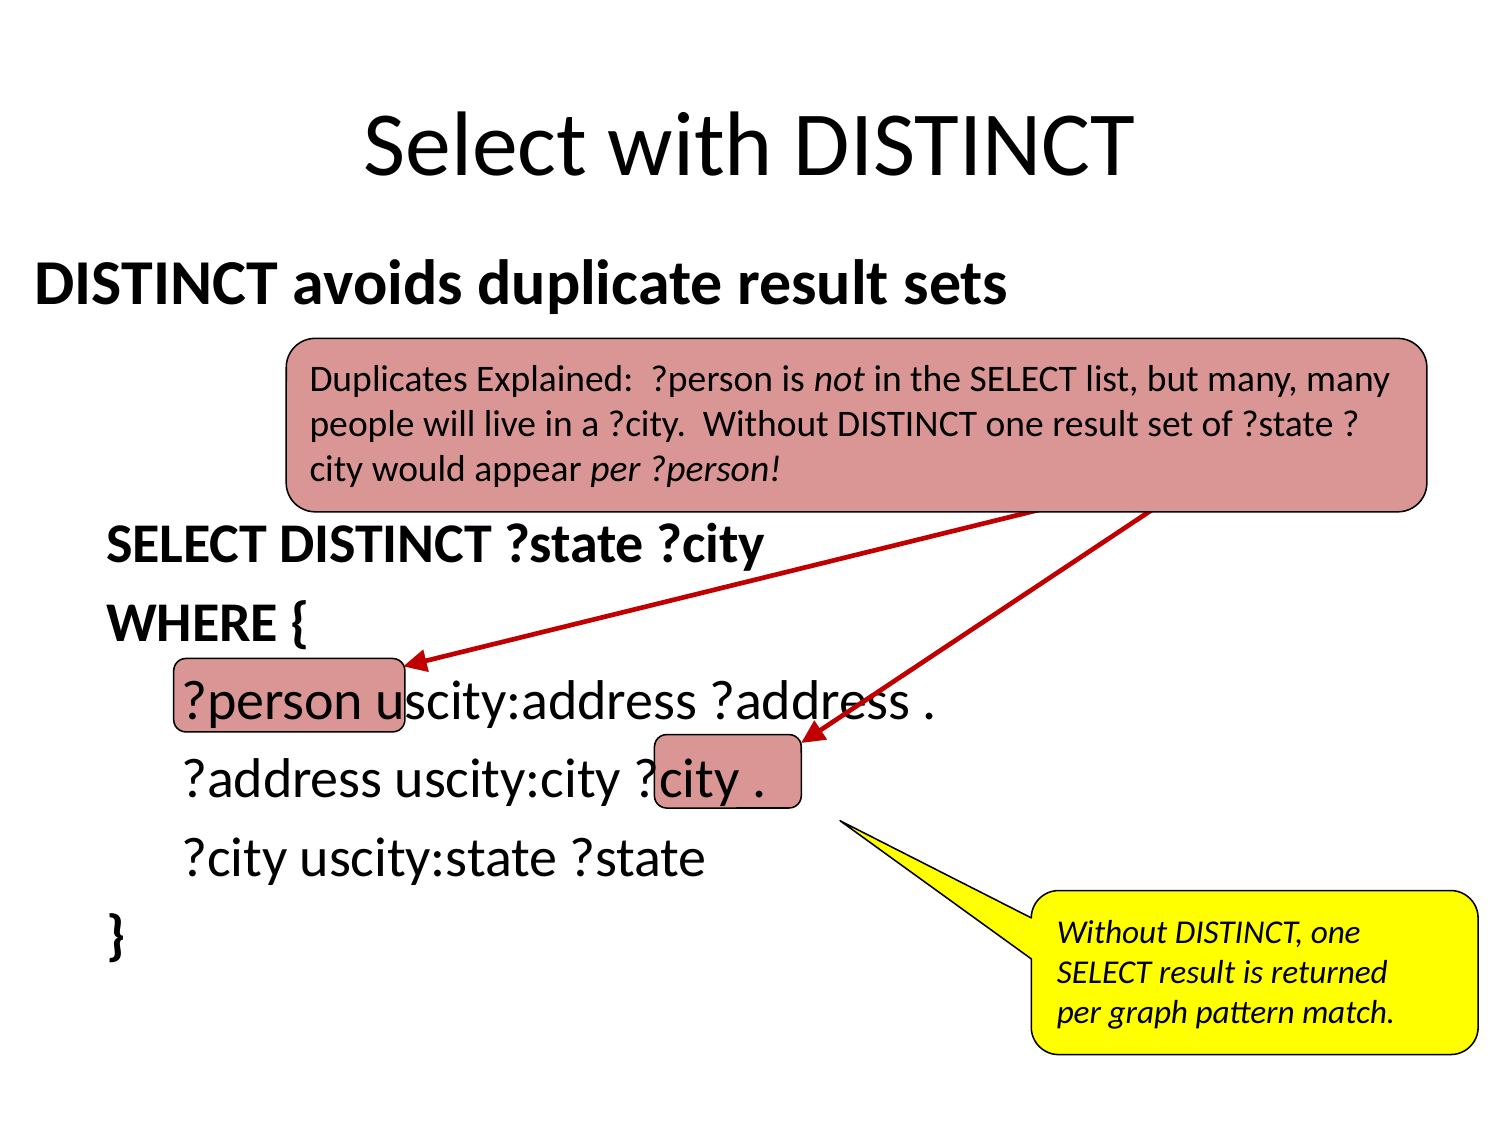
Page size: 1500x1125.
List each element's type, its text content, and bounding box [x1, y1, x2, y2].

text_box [1030, 890, 1500, 1080]
list DISTINCT avoids duplicate result sets SELECT DISTINCT ?state ?city WHERE { ?person uscity:address ?address . ?address uscity:city ?city . ?city uscity:state ?state } [19, 232, 1370, 975]
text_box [801, 466, 1218, 744]
text_box Duplicates Explained: ?person is not in the SELECT list, but many, many people will live in a ?city. Without DISTINCT one result set of ?state ?city would appear per ?person! [286, 338, 1427, 512]
title Select with DISTINCT [75, 45, 1425, 233]
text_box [403, 466, 798, 667]
